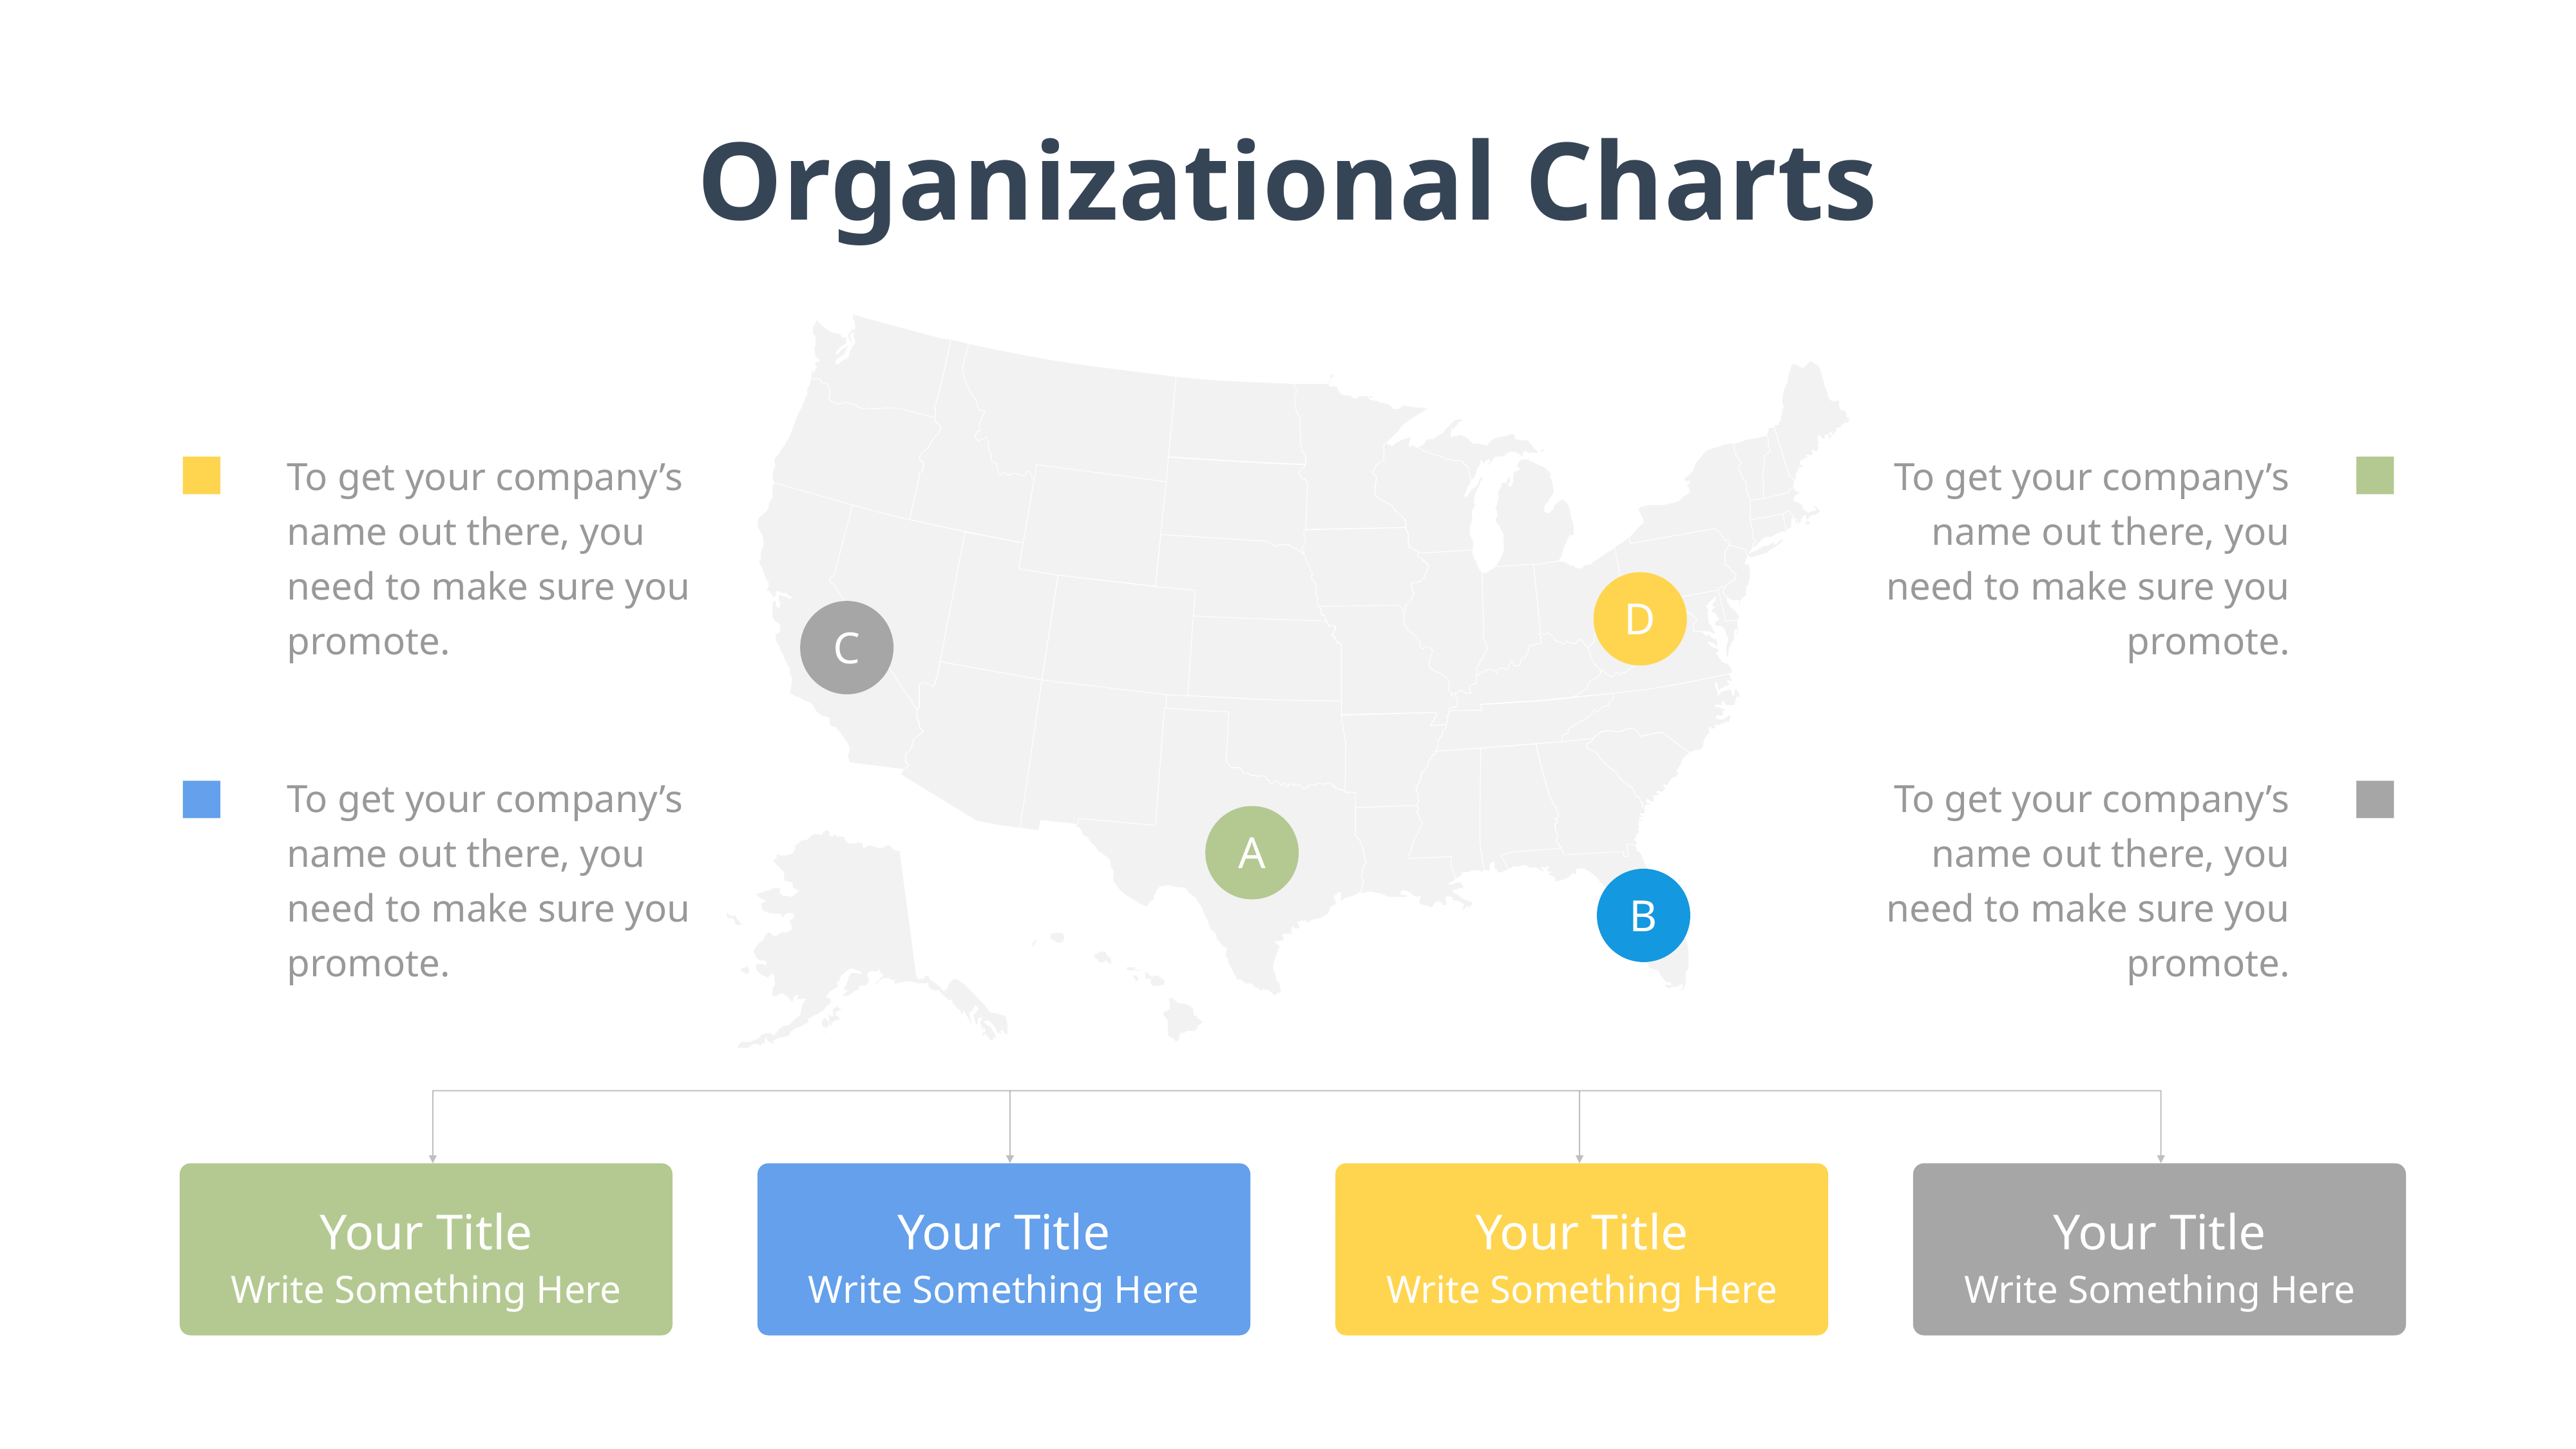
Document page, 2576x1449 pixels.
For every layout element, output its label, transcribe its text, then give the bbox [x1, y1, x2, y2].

text_box To get your company’s name out there, you need to make sure you promote. [278, 438, 704, 667]
text_box Write Something Here [1944, 1251, 2375, 1316]
text_box [182, 780, 221, 819]
text_box [182, 456, 221, 495]
text_box [2356, 780, 2394, 819]
text_box Write Something Here [211, 1251, 642, 1316]
text_box [756, 1162, 1252, 1336]
text_box Write Something Here [788, 1251, 1219, 1316]
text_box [1366, 1197, 1797, 1302]
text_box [1596, 868, 1690, 962]
text_box [1912, 1162, 2407, 1336]
text_box Your Title [824, 1196, 1184, 1264]
text_box [2356, 456, 2394, 495]
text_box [726, 314, 1850, 1048]
text_box [1334, 1162, 1829, 1336]
text_box Your Title [246, 1196, 606, 1264]
text_box To get your company’s name out there, you need to make sure you promote. [1873, 761, 2300, 989]
text_box To get your company’s name out there, you need to make sure you promote. [278, 761, 704, 989]
text_box Your Title [1980, 1196, 2340, 1264]
text_box [178, 1162, 674, 1336]
text_box To get your company’s name out there, you need to make sure you promote. [1873, 438, 2300, 667]
text_box Organizational Charts [688, 108, 1888, 247]
